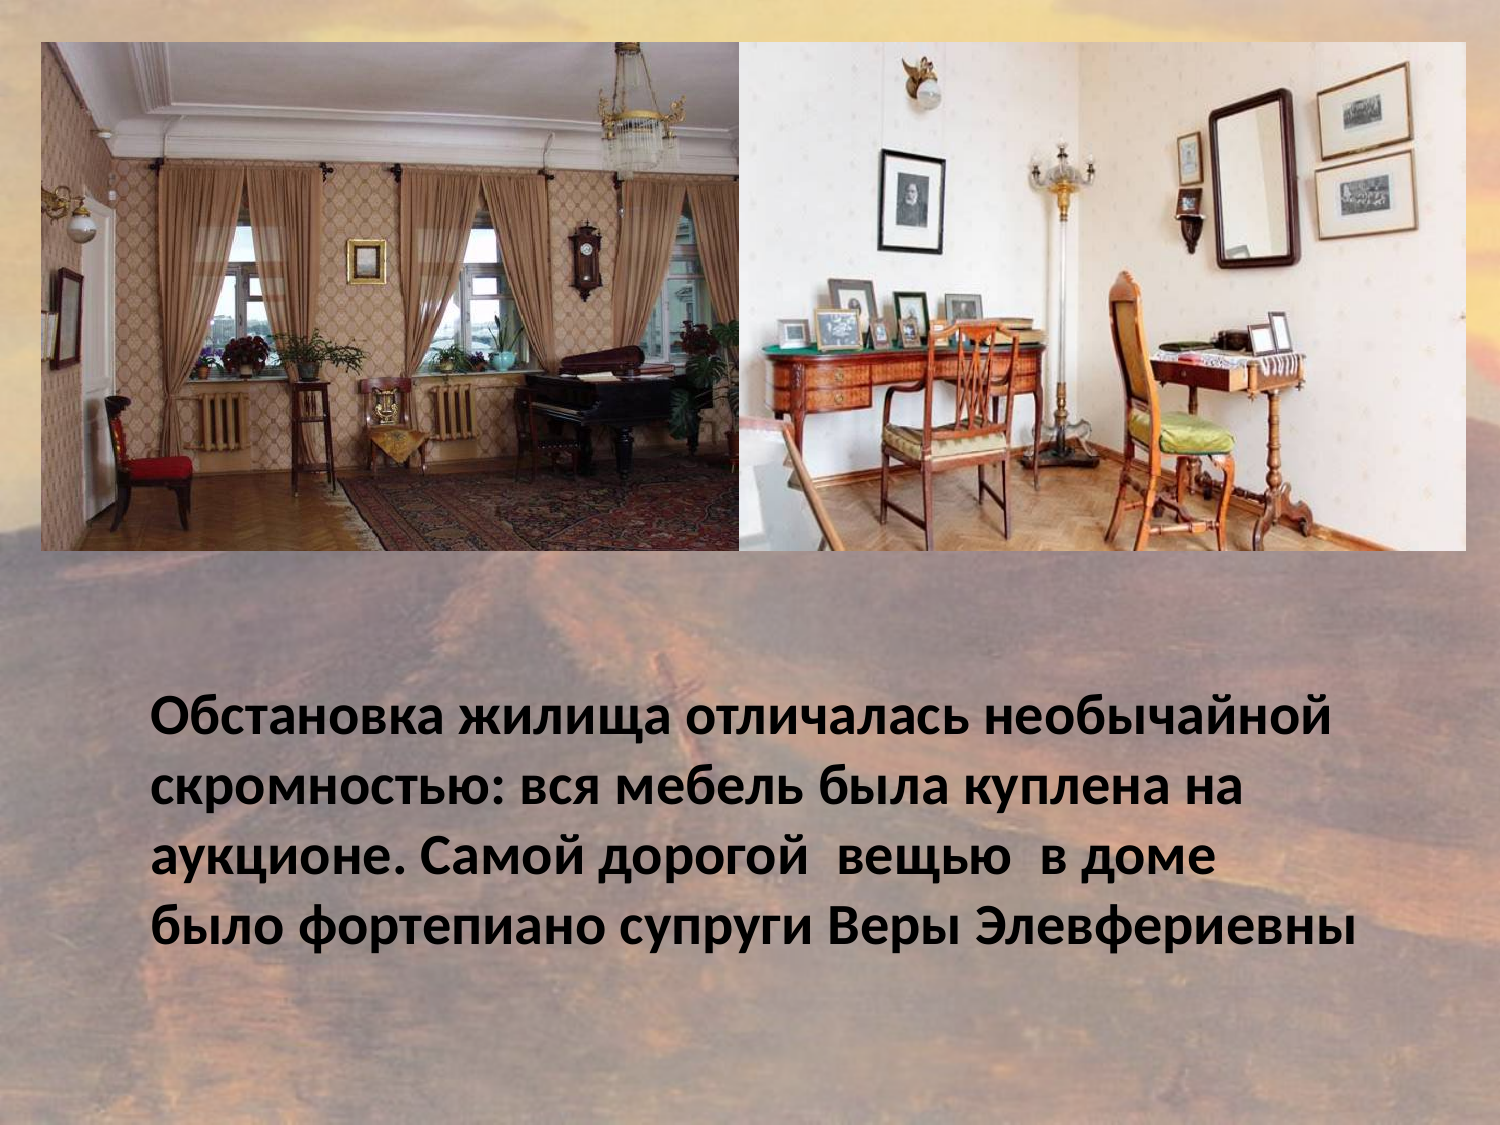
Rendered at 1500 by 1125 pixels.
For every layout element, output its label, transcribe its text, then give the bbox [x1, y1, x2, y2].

picture [40, 42, 1466, 551]
text_box Обстановка жилища отличалась необычайной скромностью: вся мебель была куплена на аукционе. Самой дорогой вещью в доме было фортепиано супруги Веры Элевфериевны [135, 668, 1400, 1034]
